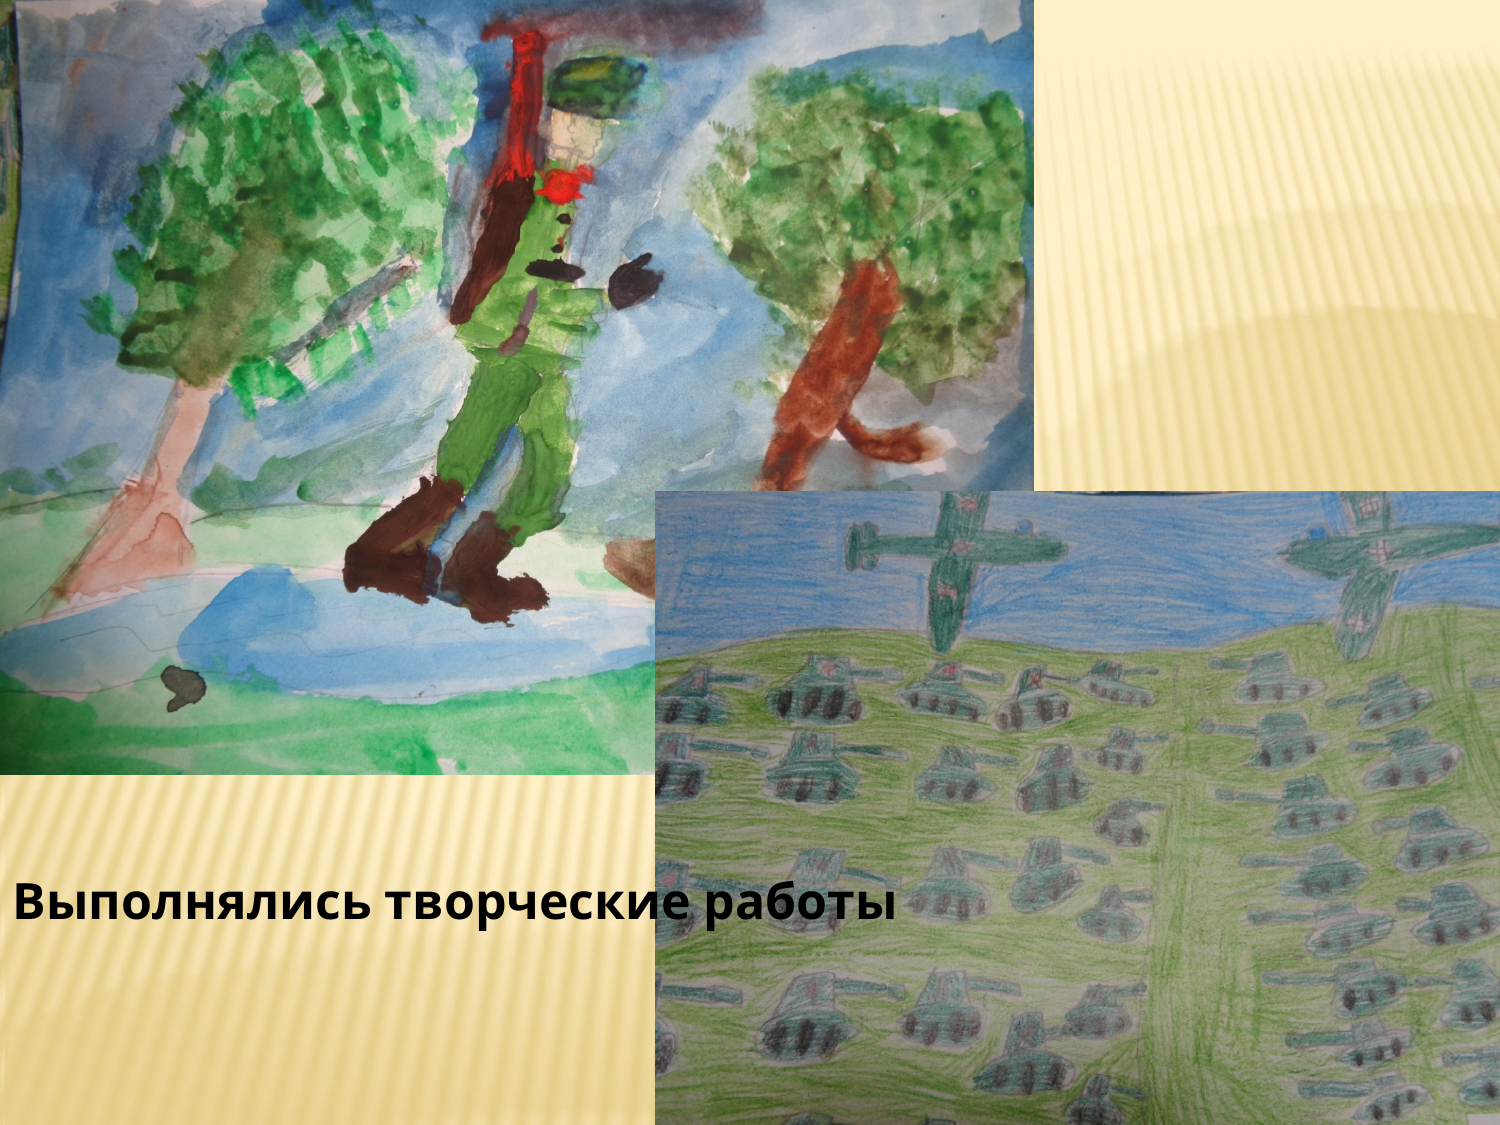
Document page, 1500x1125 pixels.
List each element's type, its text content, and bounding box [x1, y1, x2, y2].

picture [0, 0, 1500, 1125]
text_box Выполнялись творческие работы [0, 862, 645, 938]
